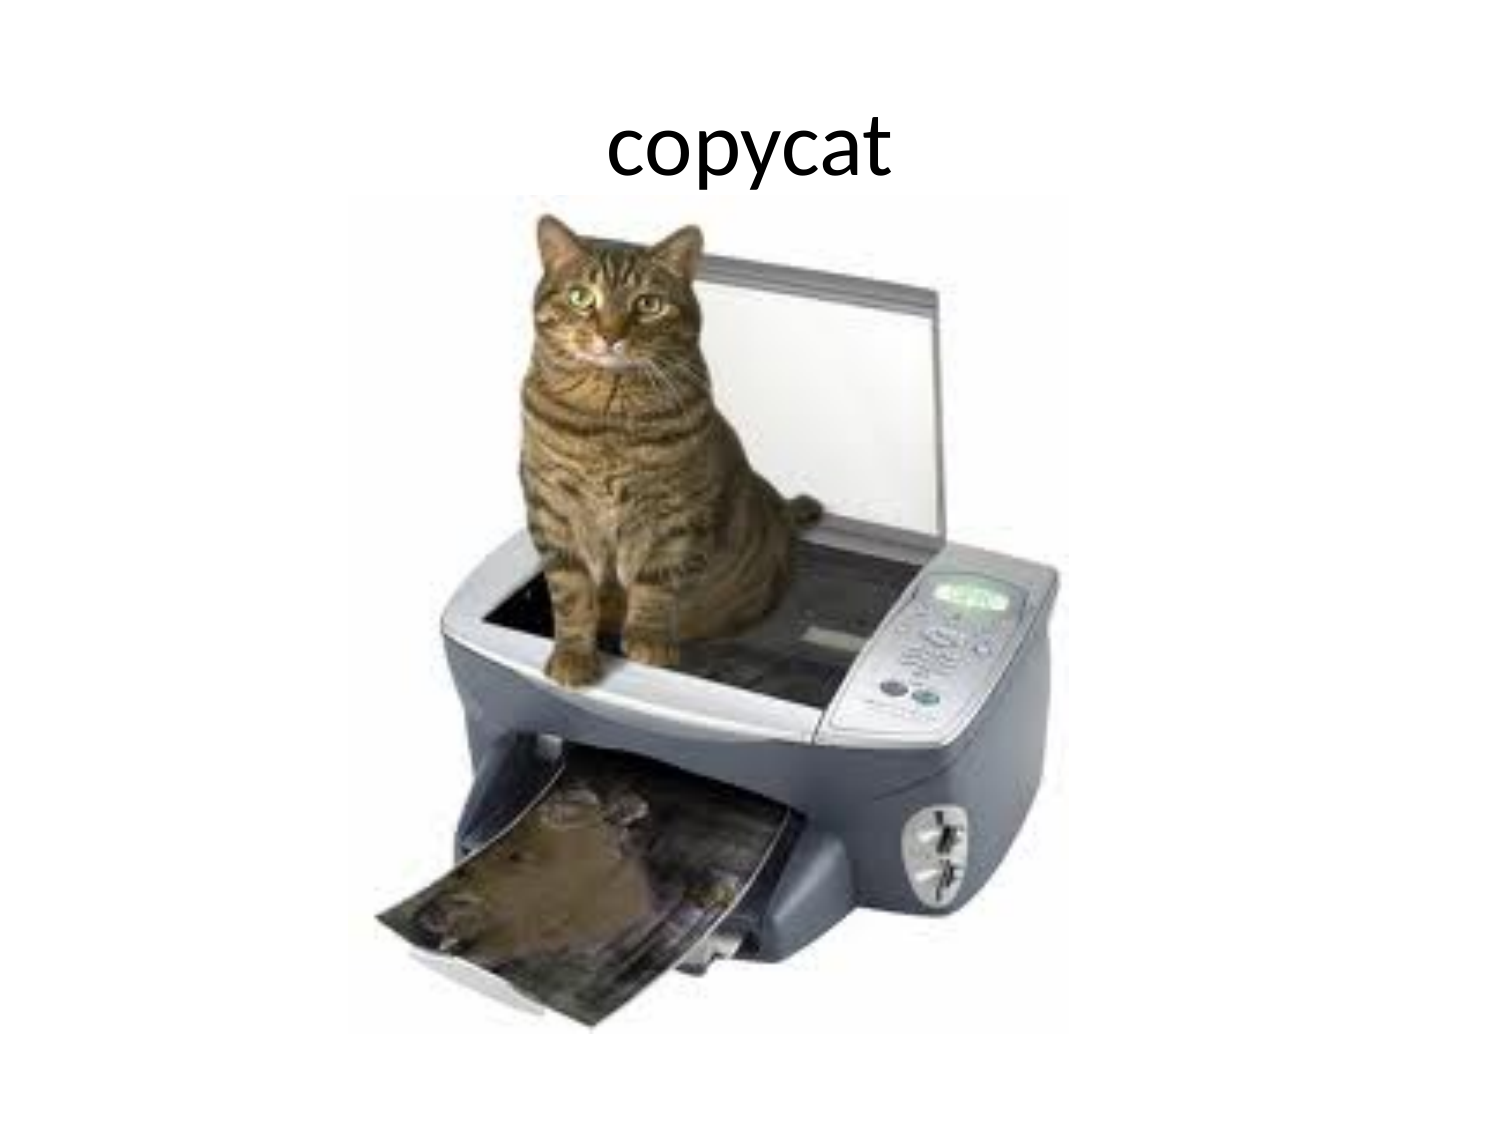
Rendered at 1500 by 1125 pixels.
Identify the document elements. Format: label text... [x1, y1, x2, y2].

title copycat [75, 45, 1425, 233]
picture [348, 194, 1070, 1034]
